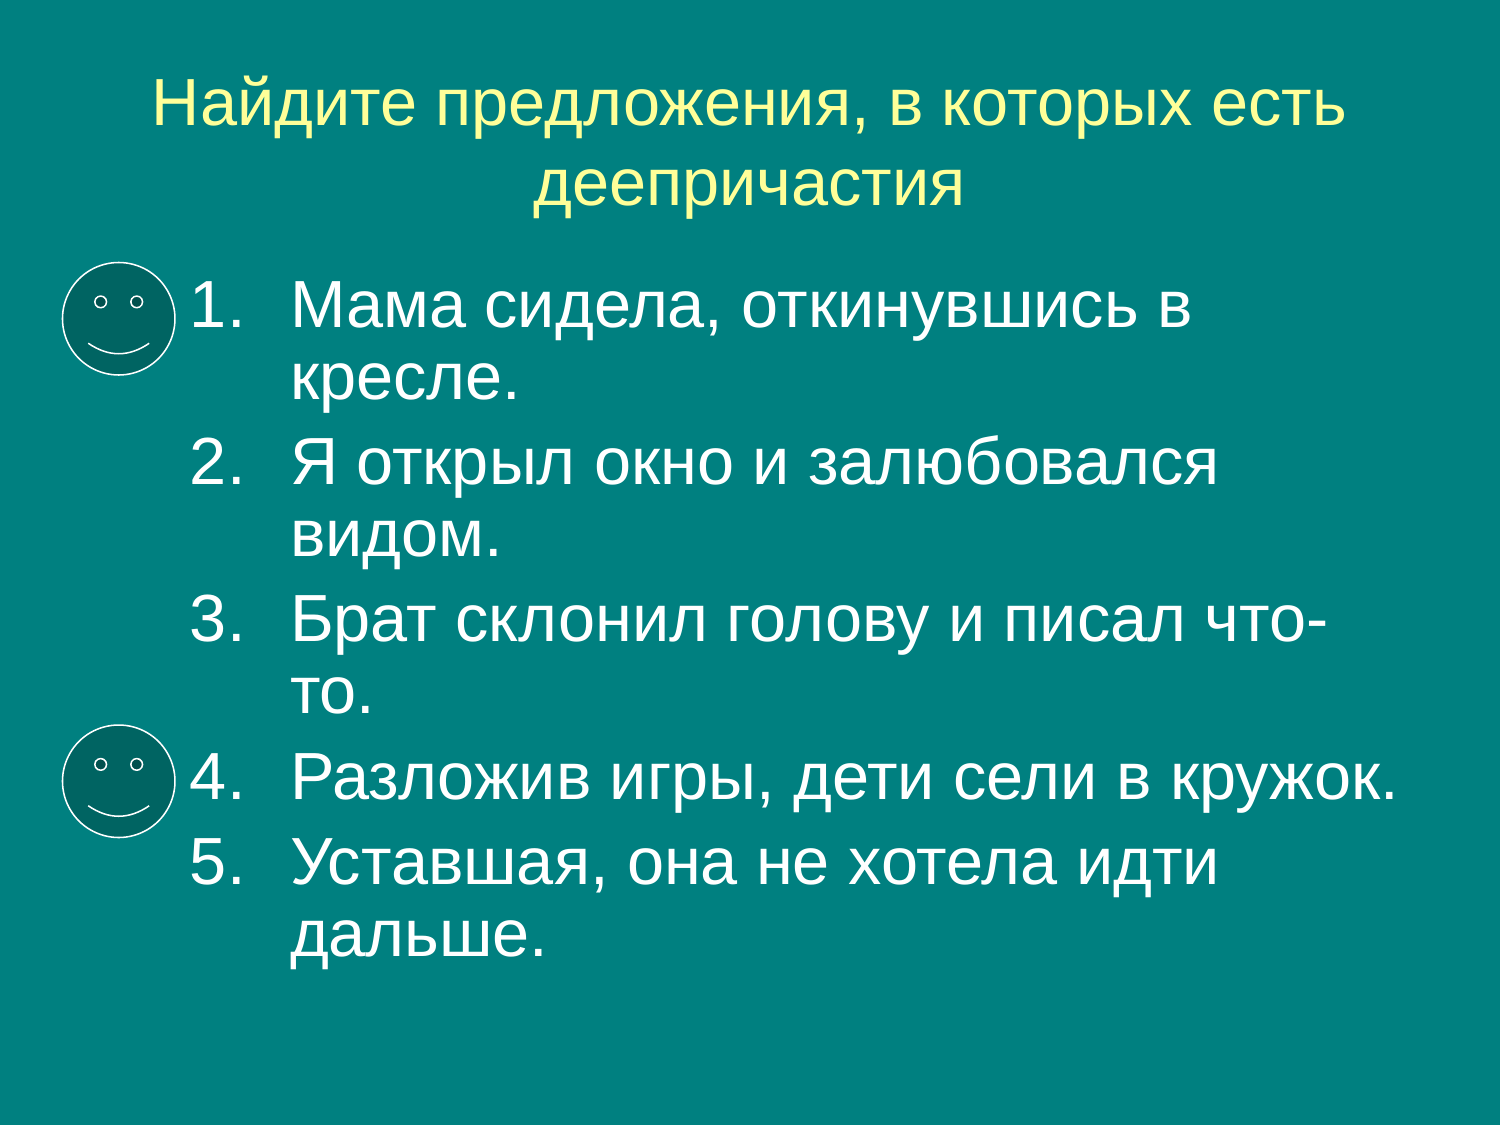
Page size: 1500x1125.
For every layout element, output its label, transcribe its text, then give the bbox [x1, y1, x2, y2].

text_box [62, 262, 175, 376]
text_box [62, 725, 175, 838]
title Найдите предложения, в которых есть деепричастия [74, 44, 1426, 233]
list Мама сидела, откинувшись в кресле. Я открыл окно и залюбовался видом. Брат склонил голову и писал что-то. Разложив игры, дети сели в кружок. Уставшая, она не хотела идти дальше. [174, 262, 1426, 1006]
